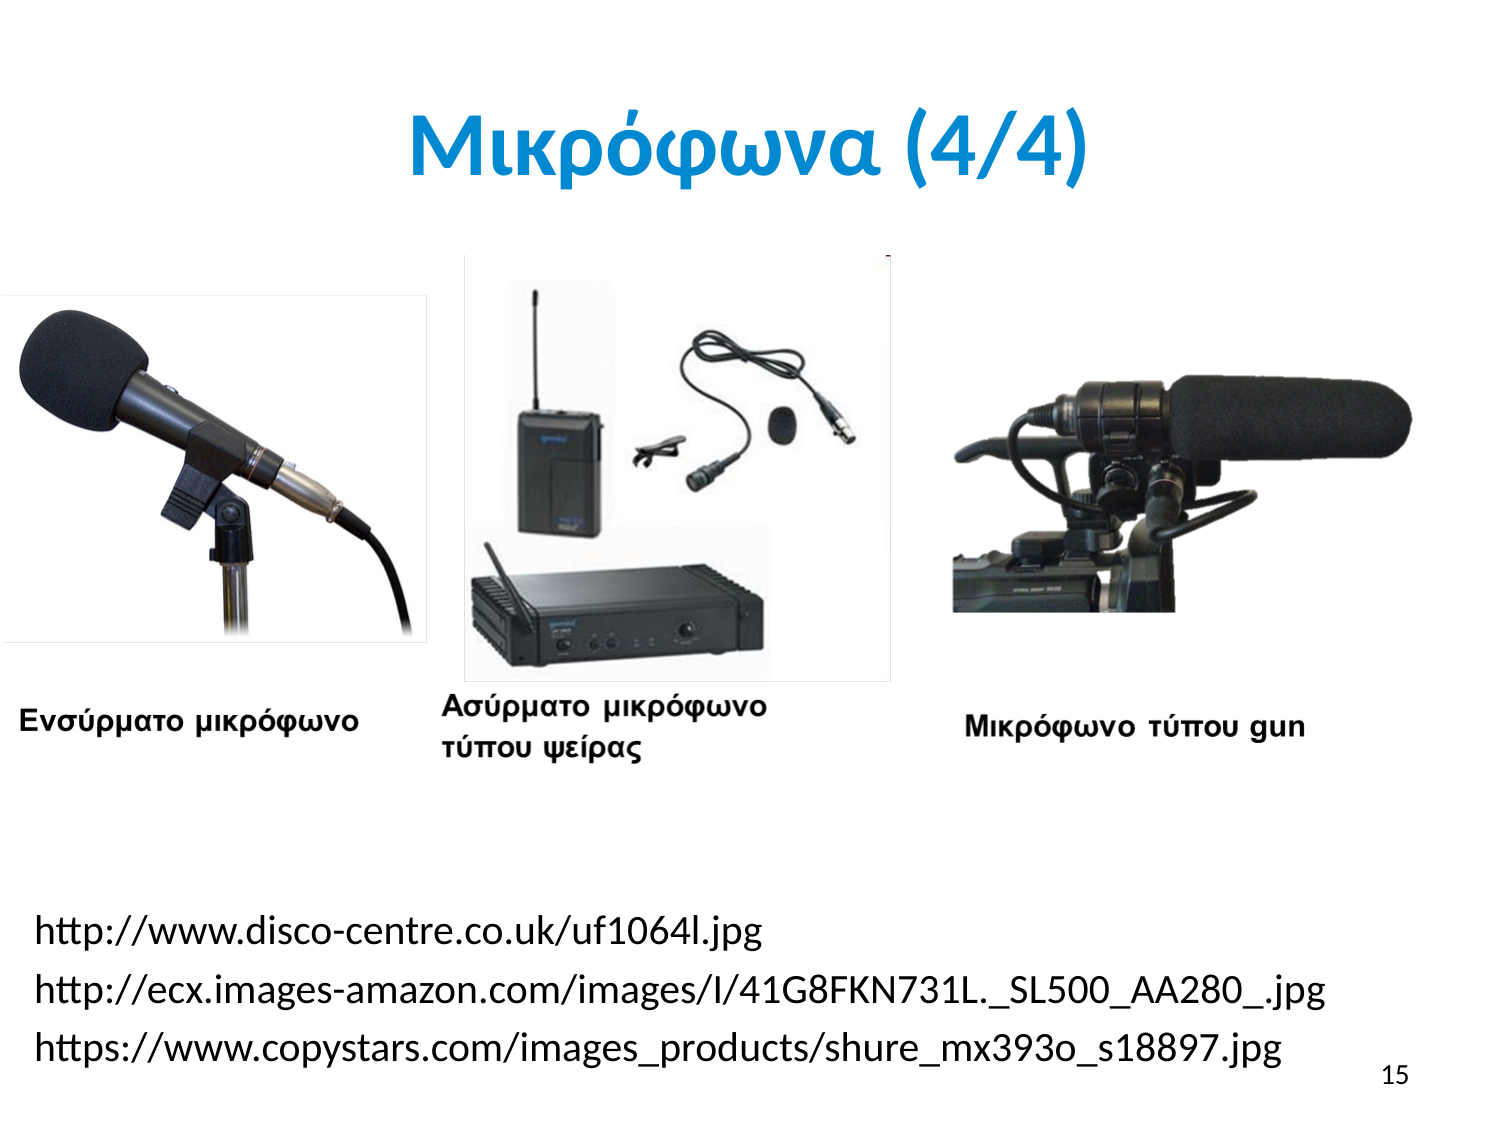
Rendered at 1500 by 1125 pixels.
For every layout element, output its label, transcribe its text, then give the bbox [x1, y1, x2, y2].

slide_number 15 [1074, 1042, 1425, 1103]
title Μικρόφωνα (4/4) [74, 44, 1426, 233]
list http://www.disco-centre.co.uk/uf1064l.jpg http://ecx.images-amazon.com/images/I/41G8FKN731L._SL500_AA280_.jpg https://www.copystars.com/images_products/shure_mx393o_s18897.jpg [18, 895, 1469, 1079]
picture [0, 255, 1424, 783]
